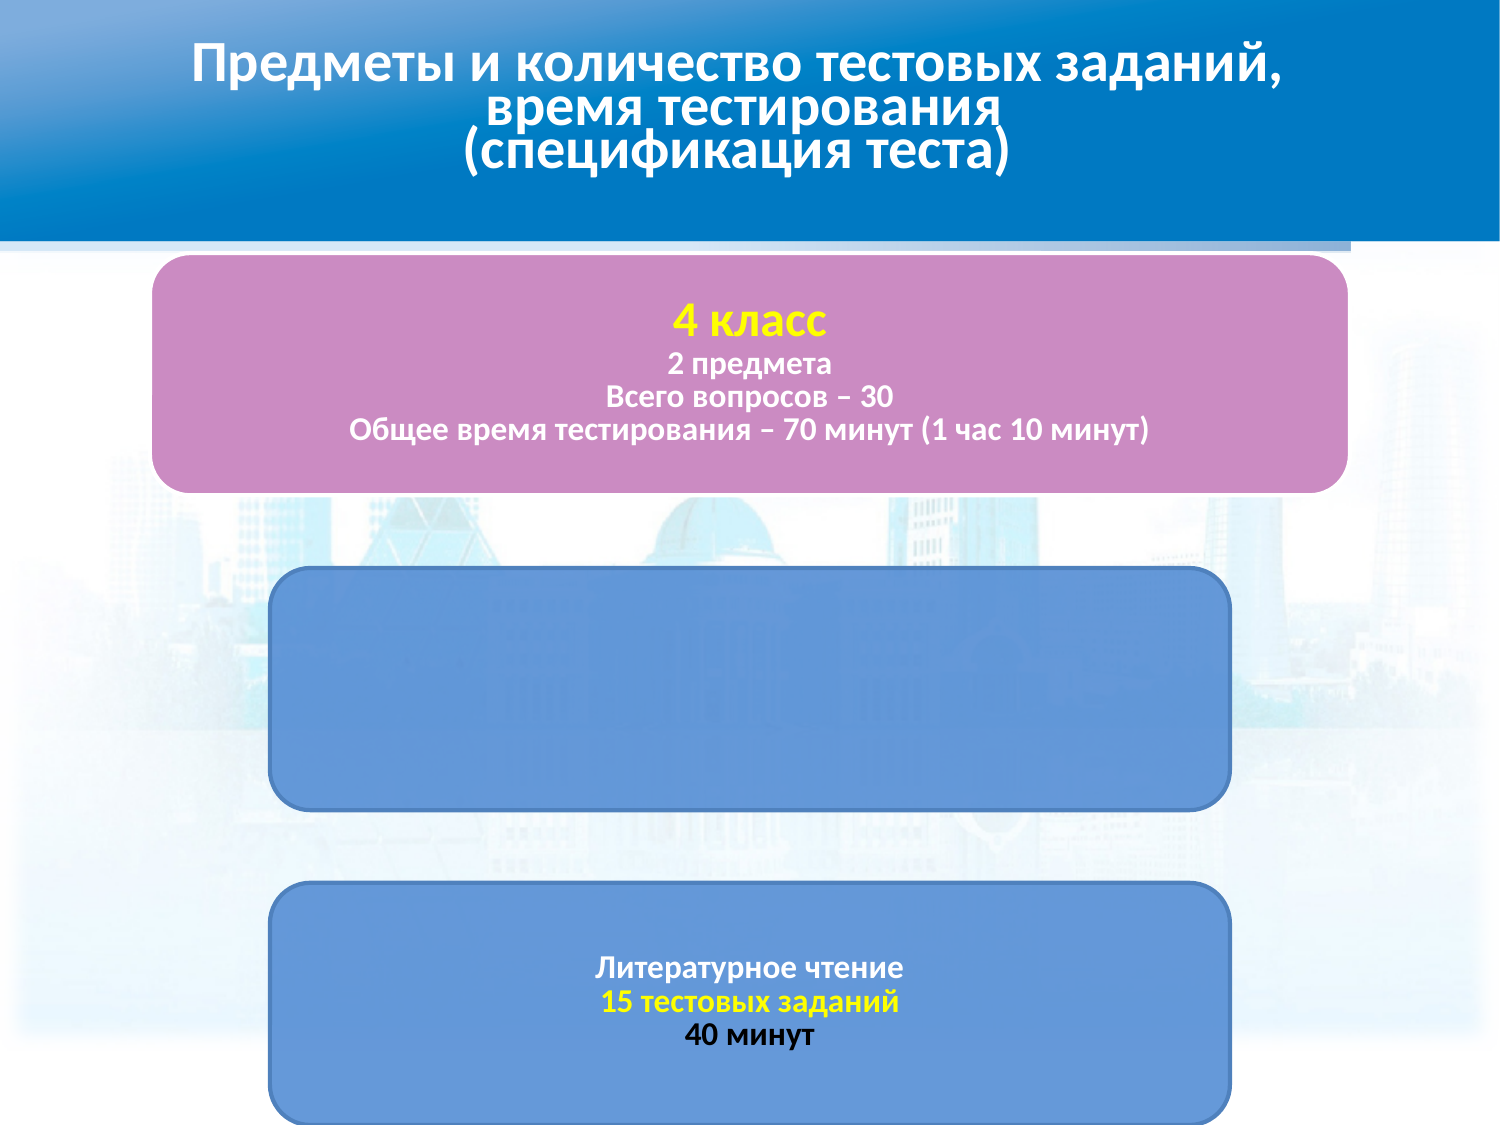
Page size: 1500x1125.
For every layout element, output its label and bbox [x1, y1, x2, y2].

picture [0, 0, 1500, 252]
text_box [0, 252, 1500, 1125]
